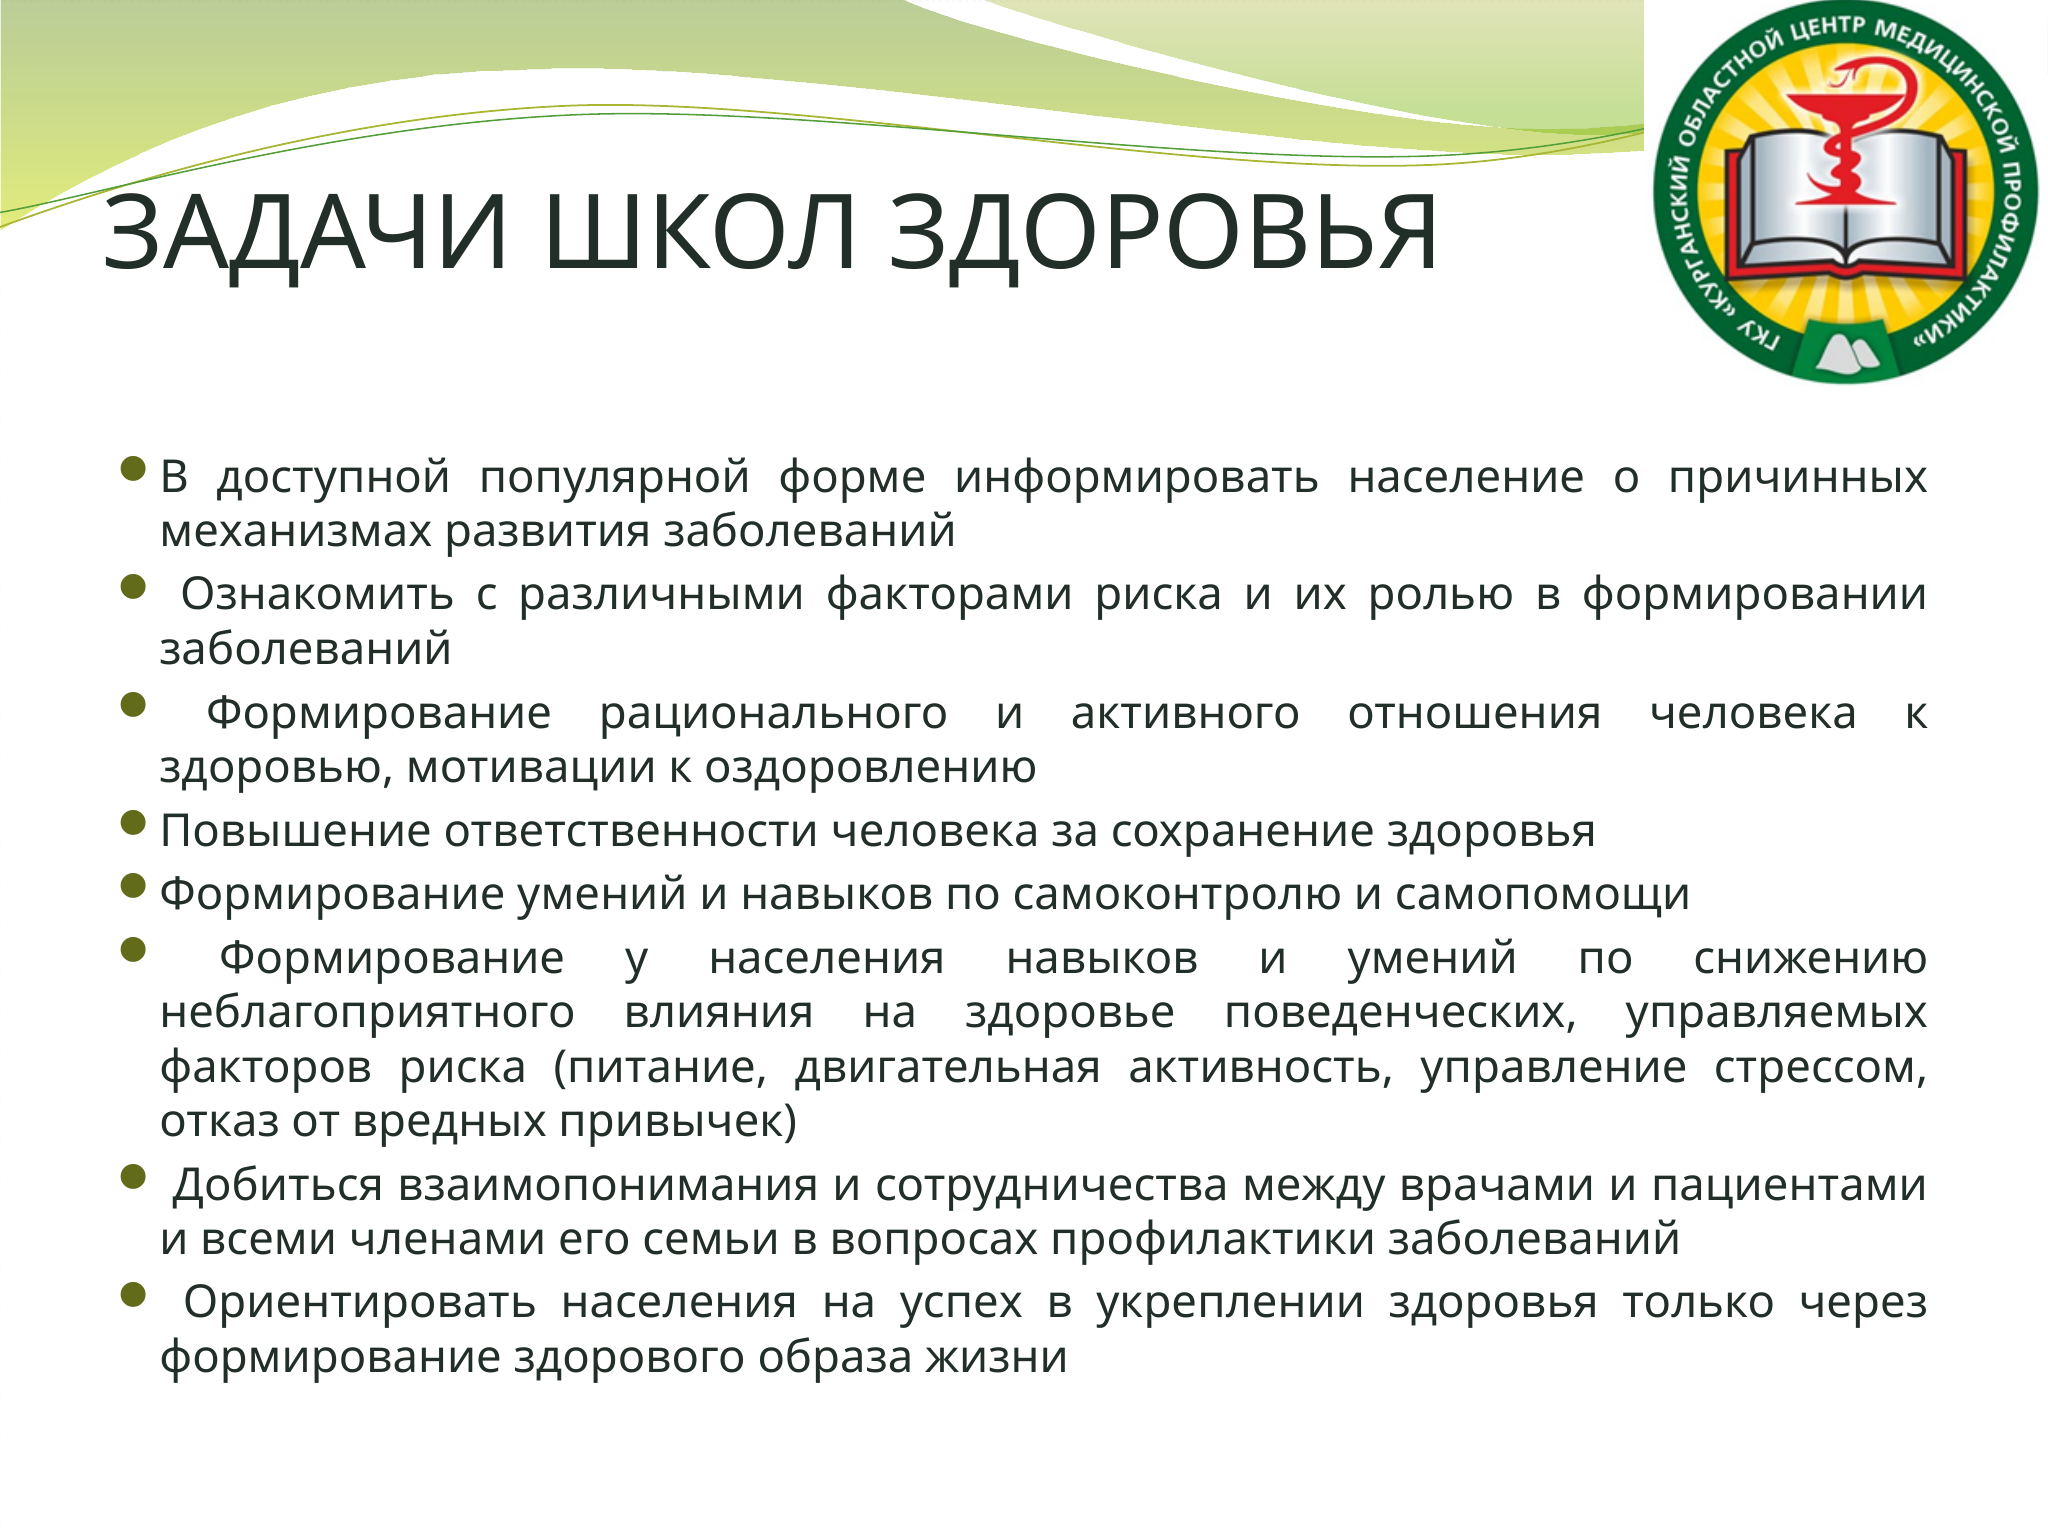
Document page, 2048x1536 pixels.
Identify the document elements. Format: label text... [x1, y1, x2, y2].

title ЗАДАЧИ ШКОЛ ЗДОРОВЬЯ [102, 157, 1945, 414]
picture [1644, 0, 2048, 394]
list В доступной популярной форме информировать население о причинных механизмах развития заболеваний Ознакомить с различными факторами риска и их ролью в формировании заболеваний Формирование рационального и активного отношения человека к здоровью, мотивации к оздоровлению Повышение ответственности человека за сохранение здоровья Формирование умений и навыков по самоконтролю и самопомощи Формирование у населения навыков и умений по снижению неблагоприятного влияния на здоровье поведенческих, управляемых факторов риска (питание, двигательная активность, управление стрессом, отказ от вредных привычек) Добиться взаимопонимания и сотрудничества между врачами и пациентами и всеми членами его семьи в вопросах профилактики заболеваний Ориентировать населения на успех в укреплении здоровья только через формирование здорового образа жизни [102, 439, 1945, 1422]
